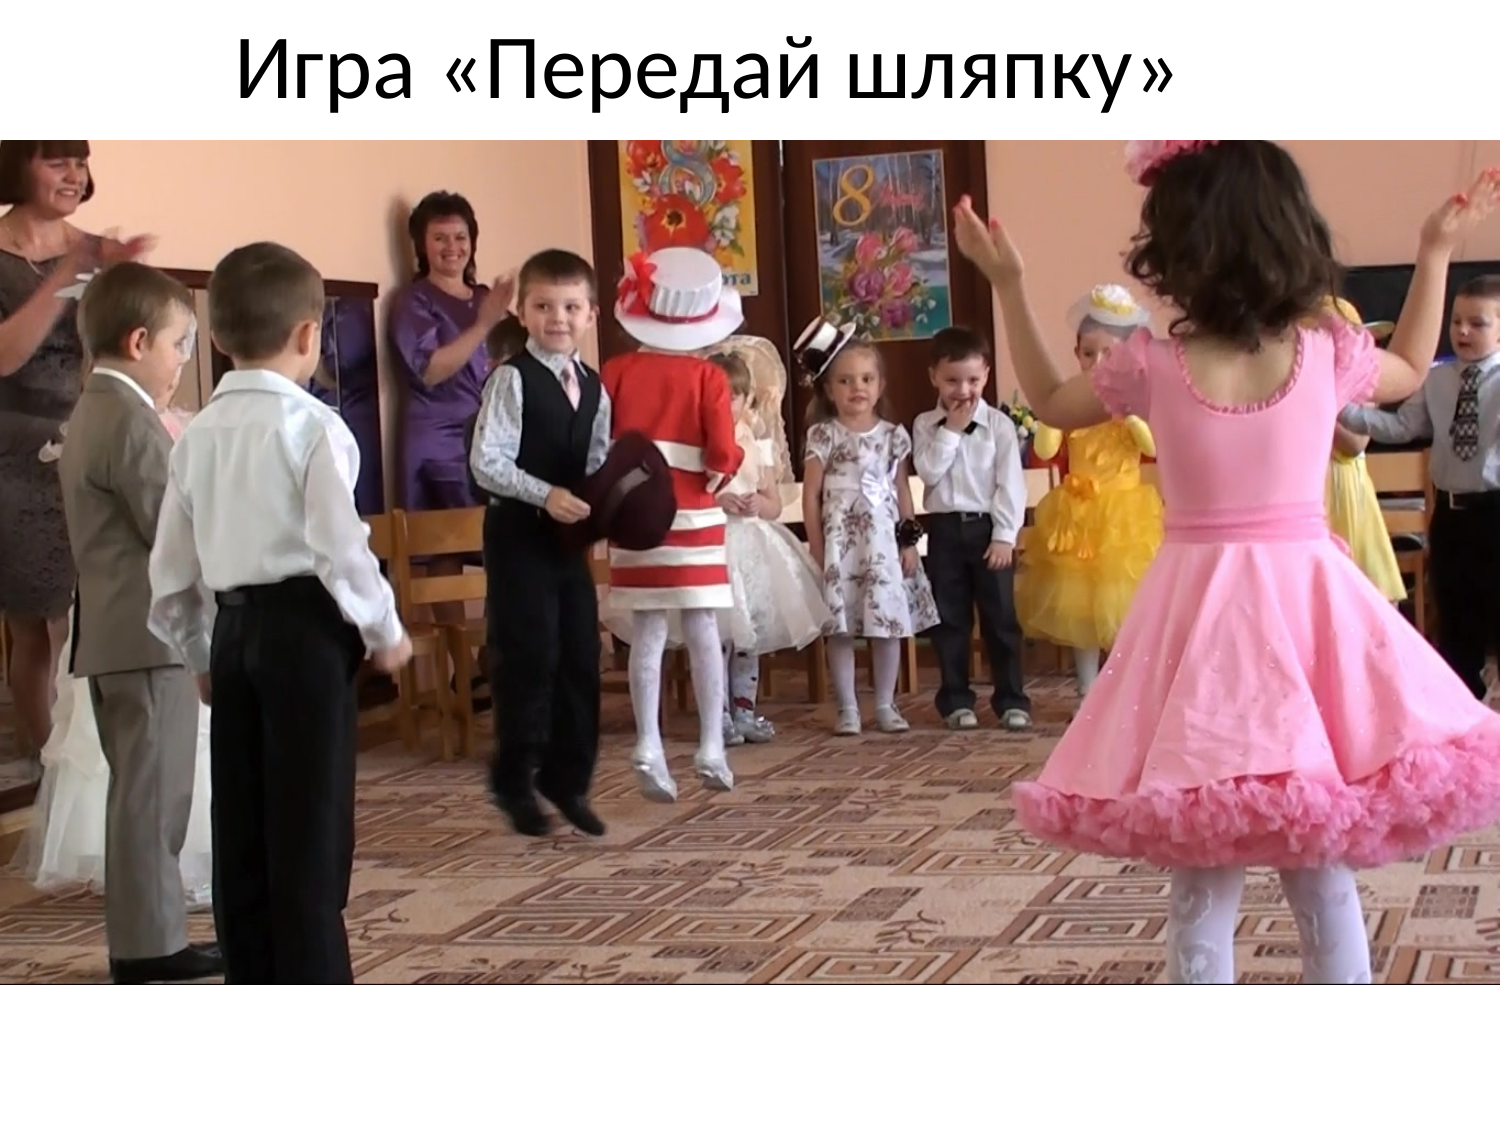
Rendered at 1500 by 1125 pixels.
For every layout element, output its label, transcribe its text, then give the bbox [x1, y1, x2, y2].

text_box Игра «Передай шляпку» [70, 0, 1346, 138]
picture [0, 140, 1500, 985]
